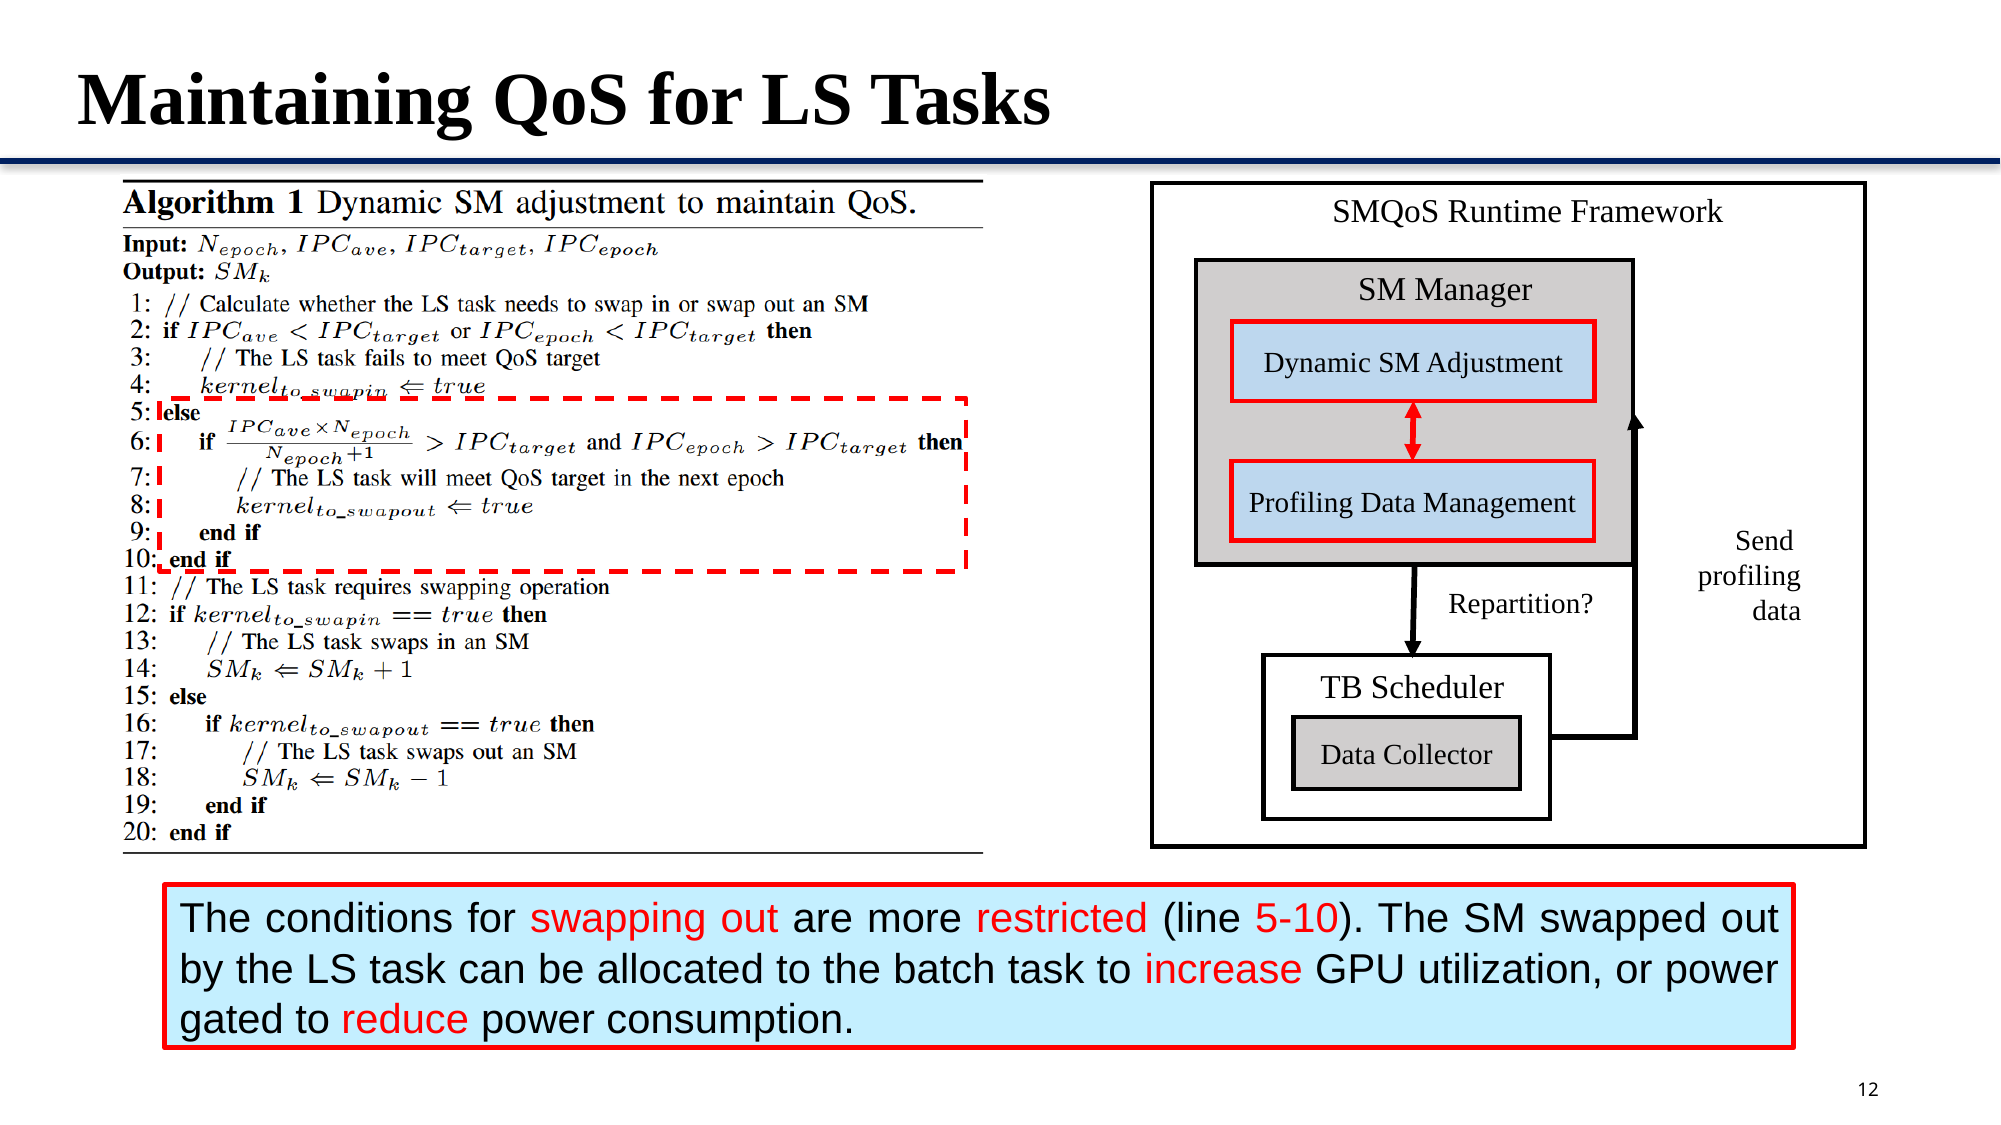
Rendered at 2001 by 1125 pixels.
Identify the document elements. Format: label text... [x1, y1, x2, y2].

text_box [1152, 182, 1865, 847]
text_box The conditions for swapping out are more restricted (line 5-10). The SM swapped out by the LS task can be allocated to the batch task to increase GPU utilization, or power gated to reduce power consumption. [162, 883, 1796, 1050]
text_box SMQoS Runtime Framework [1317, 181, 1775, 237]
picture [120, 173, 987, 857]
title Maintaining QoS for LS Tasks [62, 56, 1938, 148]
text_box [1549, 411, 1634, 738]
